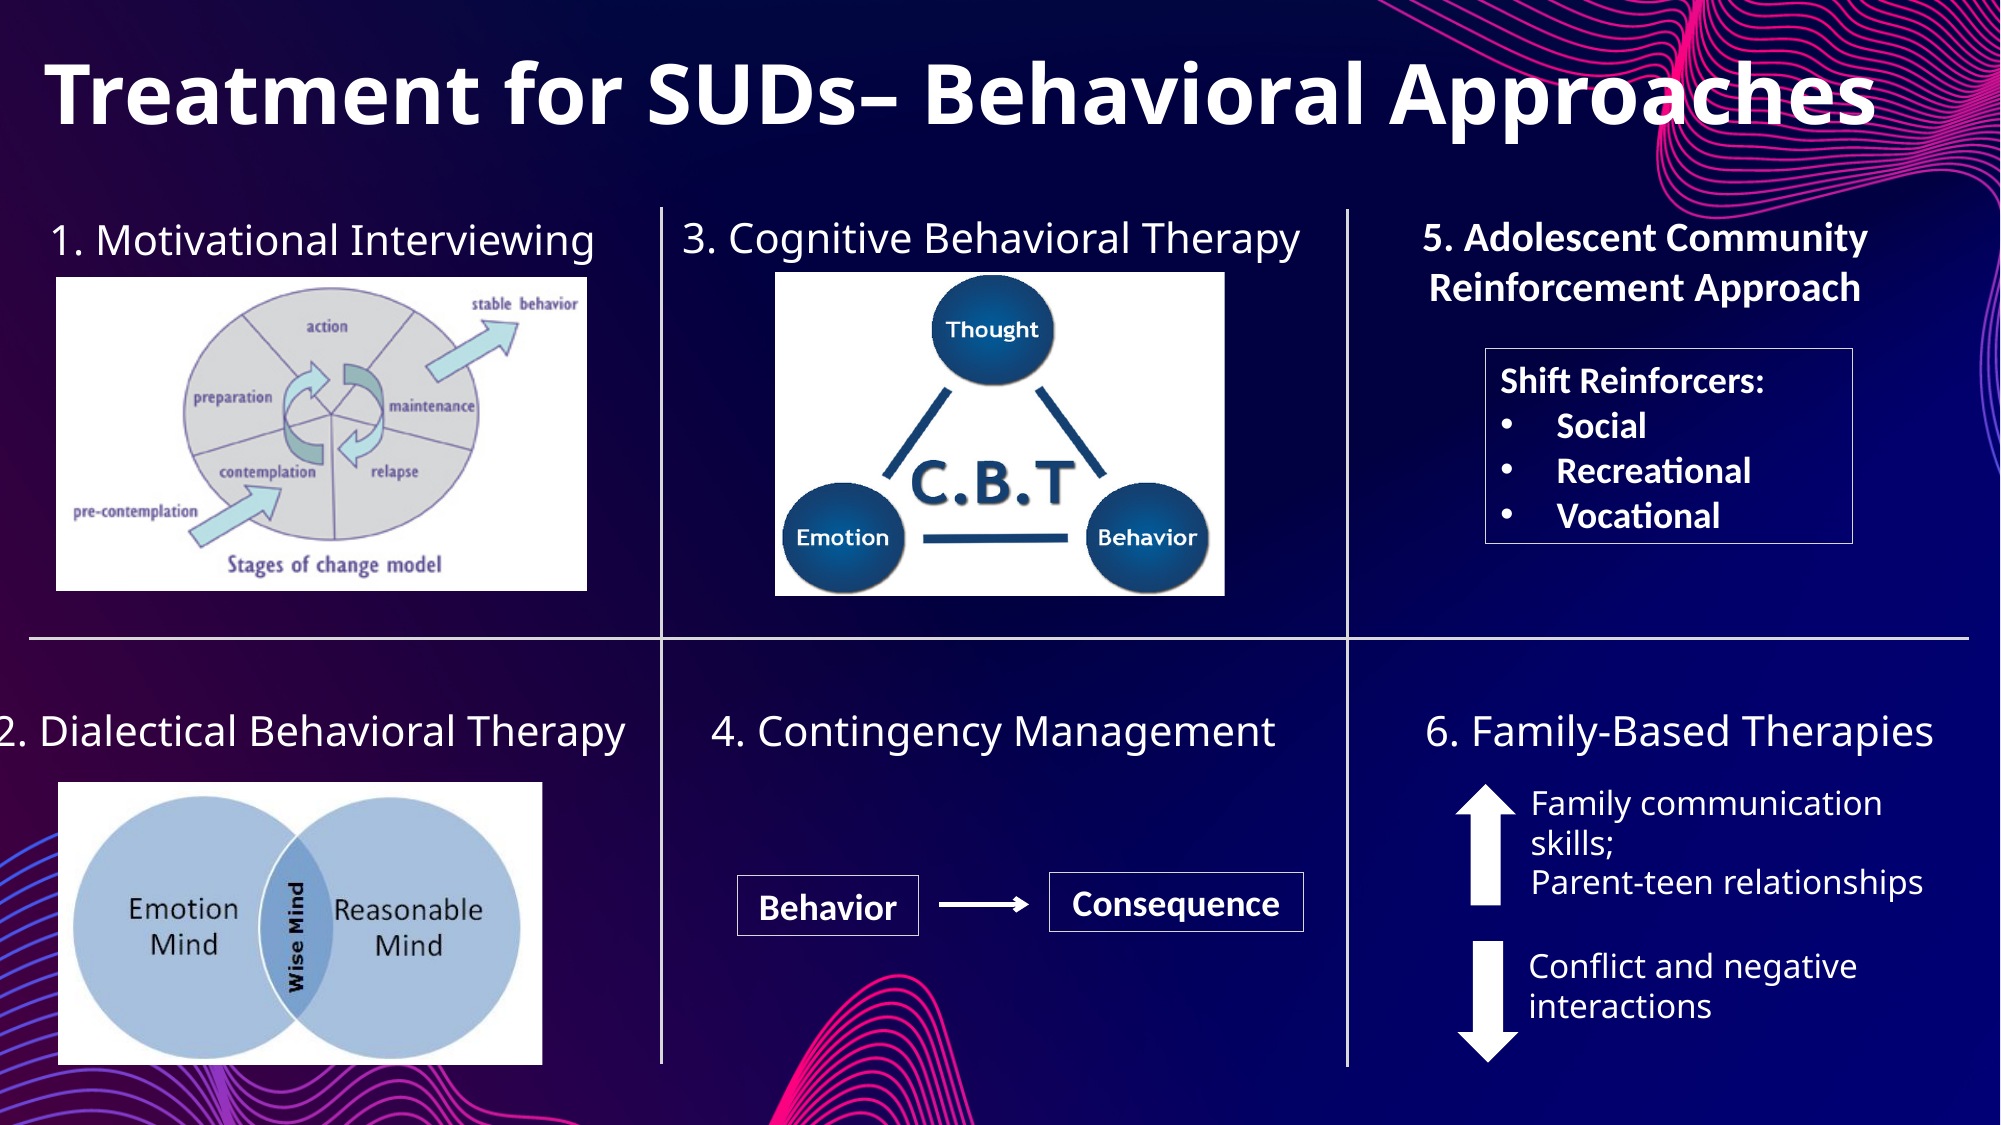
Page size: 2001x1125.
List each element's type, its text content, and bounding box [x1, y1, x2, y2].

text_box 2. Dialectical Behavioral Therapy [0, 697, 652, 763]
text_box Consequence [1049, 872, 1304, 932]
title Treatment for SUDs– Behavioral Approaches [28, 28, 1971, 167]
picture [0, 0, 2001, 1125]
text_box Shift Reinforcers: Social Recreational Vocational [1485, 348, 1853, 544]
text_box [1455, 783, 1515, 906]
text_box Conflict and negative interactions [1513, 937, 1969, 1032]
text_box Behavior [737, 875, 919, 936]
text_box [1457, 941, 1519, 1063]
text_box 6. Family-Based Therapies [1410, 697, 1950, 763]
text_box 3. Cognitive Behavioral Therapy [667, 204, 1316, 270]
text_box Family communication skills; Parent-teen relationships [1515, 774, 1969, 909]
text_box 4. Contingency Management [696, 697, 1291, 763]
text_box 5. Adolescent Community Reinforcement Approach [1347, 202, 1944, 317]
text_box 1. Motivational Interviewing [34, 206, 611, 272]
